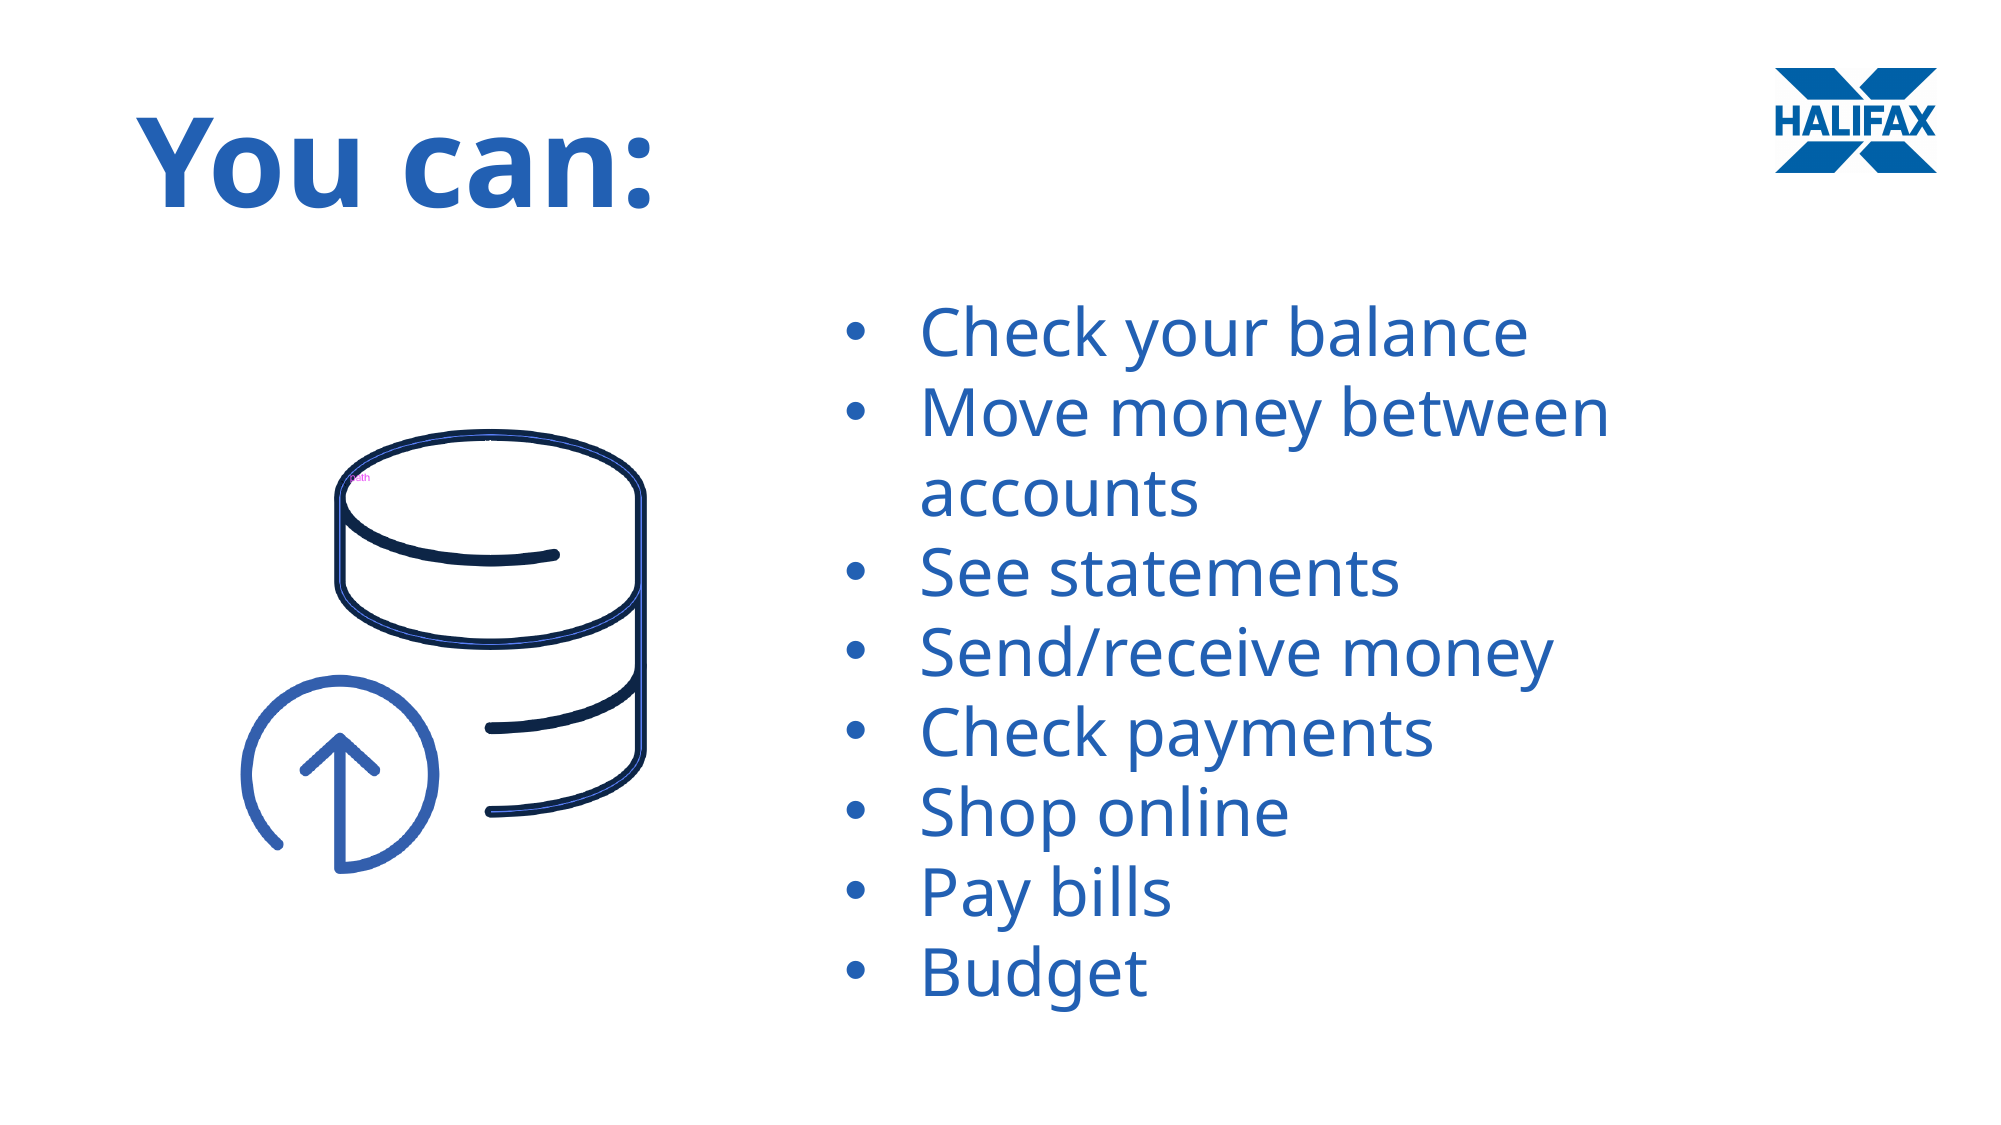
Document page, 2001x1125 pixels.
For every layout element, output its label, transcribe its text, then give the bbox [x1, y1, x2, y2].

picture [1775, 68, 1937, 173]
list Check your balance Move money between accounts See statements Send/receive money Check payments Shop online Pay bills Budget [830, 328, 1879, 972]
picture [121, 327, 764, 972]
list You can: [121, 75, 1579, 221]
